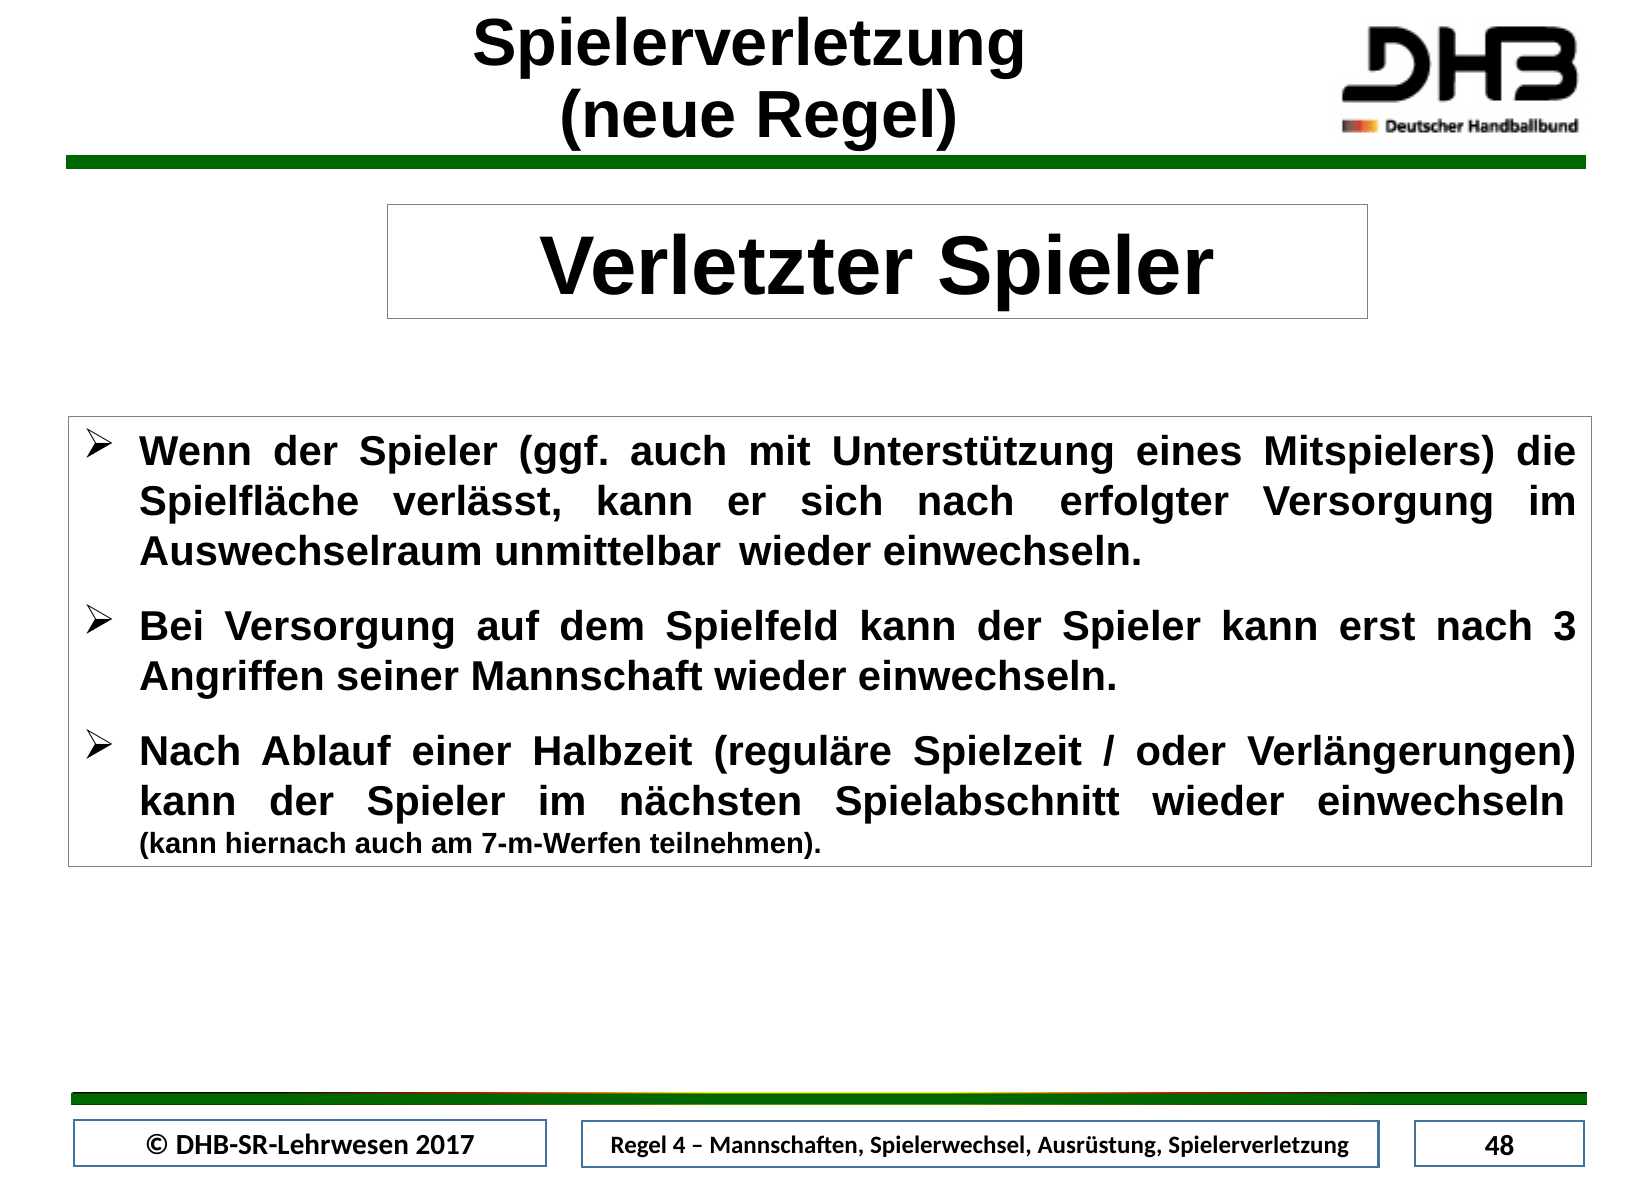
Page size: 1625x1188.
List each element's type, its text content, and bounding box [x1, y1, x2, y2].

picture [1321, 0, 1599, 142]
text_box Wenn der Spieler (ggf. auch mit Unterstützung eines Mitspielers) die Spielfläche verlässt, kann er sich nach erfolgter Versorgung im Auswechselraum unmittelbar wieder einwechseln. Bei Versorgung auf dem Spielfeld kann der Spieler kann erst nach 3 Angriffen seiner Mannschaft wieder einwechseln. Nach Ablauf einer Halbzeit (reguläre Spielzeit / oder Verlängerungen) kann der Spieler im nächsten Spielabschnitt wieder einwechseln (kann hiernach auch am 7-m-Werfen teilnehmen). [68, 416, 1592, 867]
text_box Spielerverletzung (neue Regel) [233, 0, 1285, 157]
text_box Verletzter Spieler [387, 204, 1368, 319]
